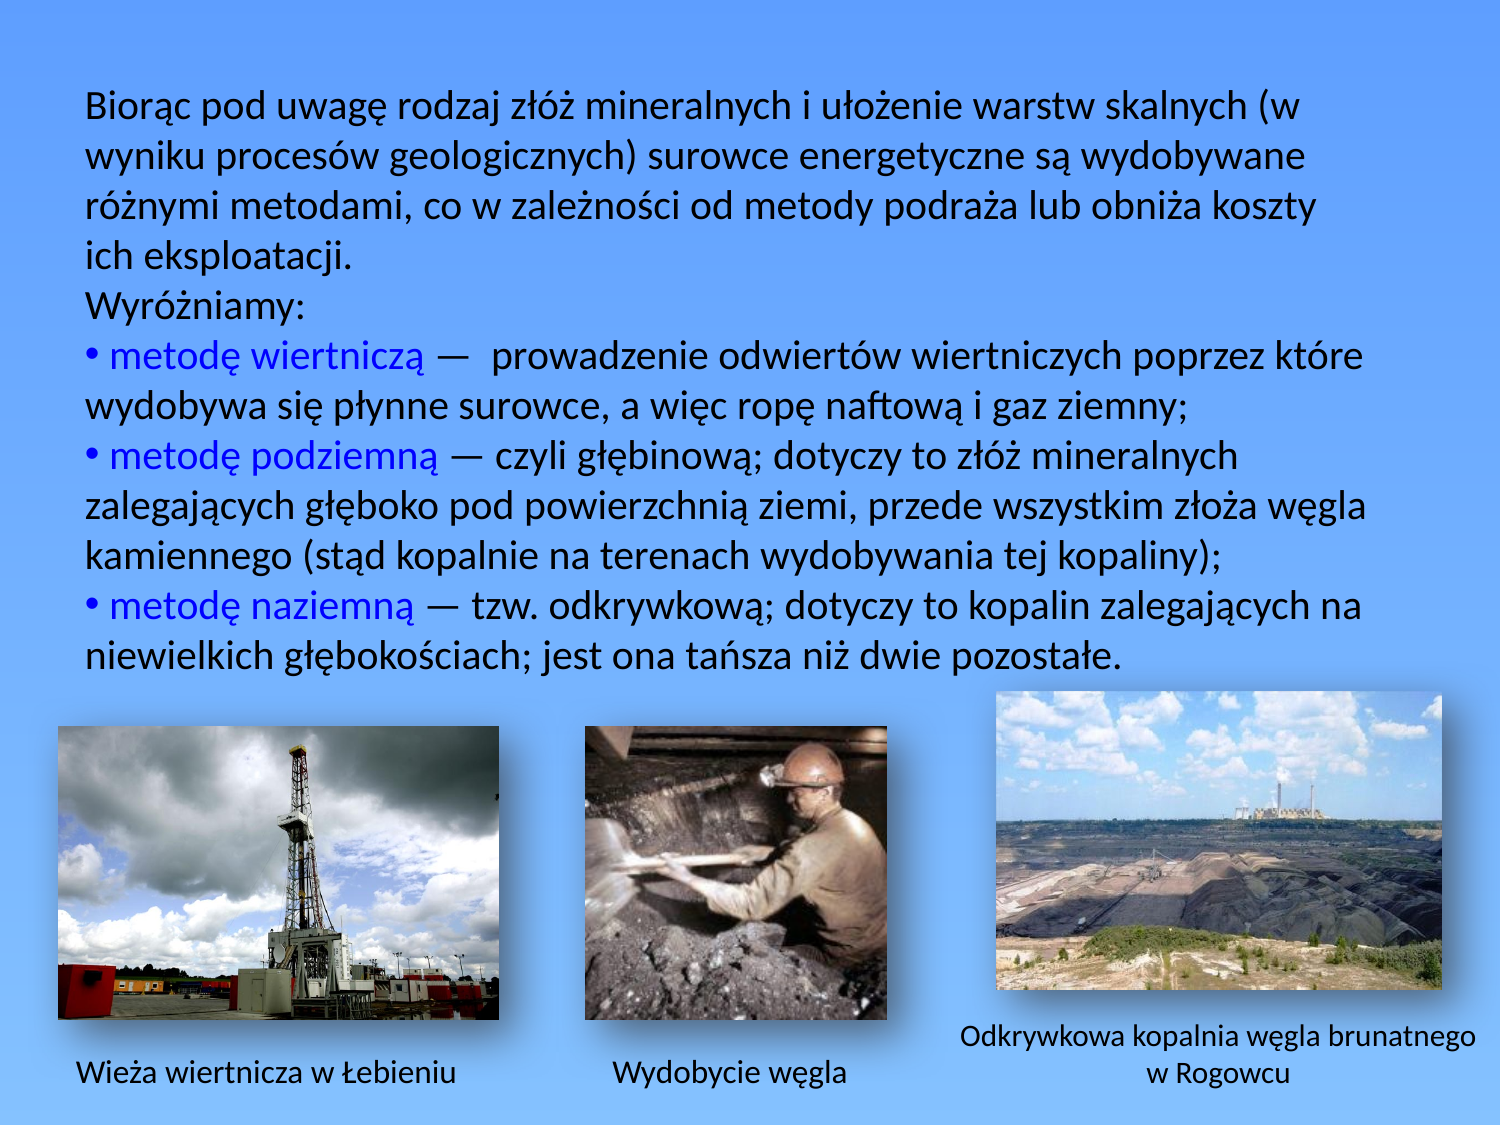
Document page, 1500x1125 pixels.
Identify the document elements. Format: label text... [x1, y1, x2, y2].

picture [585, 726, 887, 1020]
text_box Wydobycie węgla [597, 1042, 868, 1098]
text_box Odkrywkowa kopalnia węgla brunatnego w Rogowcu [902, 1007, 1500, 1098]
text_box Biorąc pod uwagę rodzaj złóż mineralnych i ułożenie warstw skalnych (w wyniku procesów geologicznych) surowce energetyczne są wydobywane różnymi metodami, co w zależności od metody podraża lub obniża koszty ich eksploatacji. Wyróżniamy: metodę wiertniczą — prowadzenie odwiertów wiertniczych poprzez które wydobywa się płynne surowce, a więc ropę naftową i gaz ziemny; metodę podziemną — czyli głębinową; dotyczy to złóż mineralnych zalegających głęboko pod powierzchnią ziemi, przede wszystkim złoża węgla kamiennego (stąd kopalnie na terenach wydobywania tej kopaliny); metodę naziemną — tzw. odkrywkową; dotyczy to kopalin zalegających na niewielkich głębokościach; jest ona tańsza niż dwie pozostałe. [70, 70, 1383, 686]
picture [58, 726, 499, 1020]
picture [995, 691, 1442, 990]
text_box Wieża wiertnicza w Łebieniu [61, 1042, 473, 1098]
